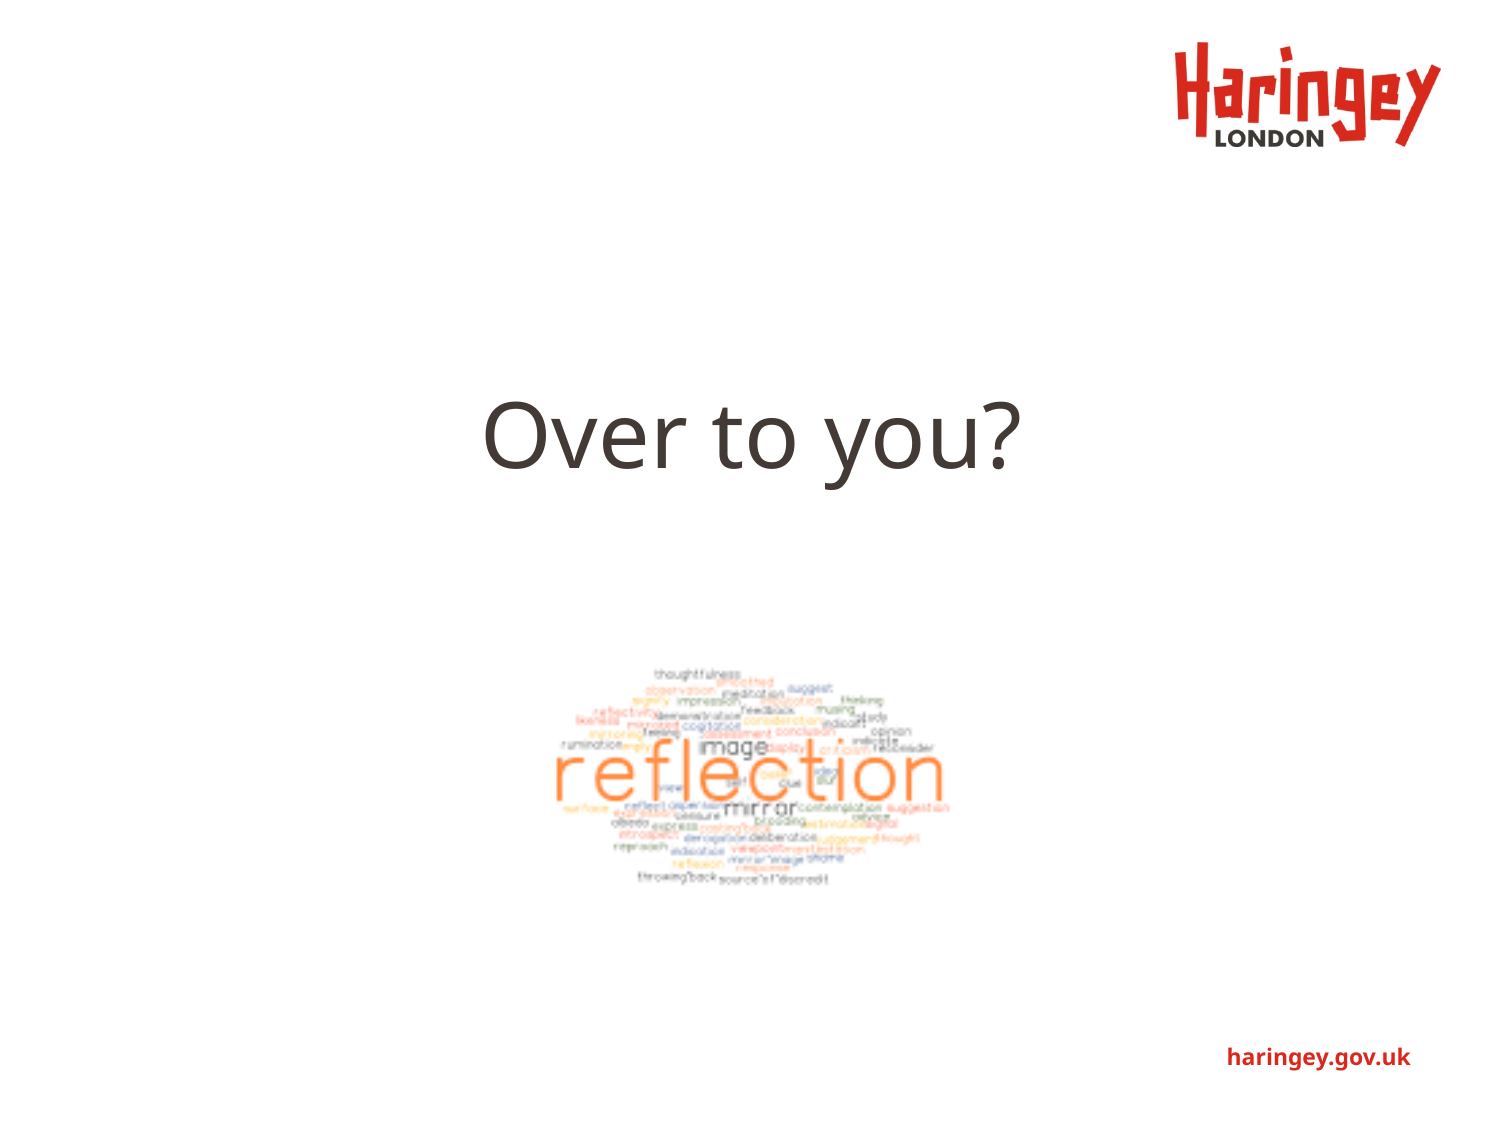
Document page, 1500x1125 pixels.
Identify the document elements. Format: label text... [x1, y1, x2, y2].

footer haringey.gov.uk [950, 1034, 1426, 1095]
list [344, 550, 1156, 1006]
title Over to you? [76, 338, 1427, 526]
picture [1175, 42, 1441, 147]
